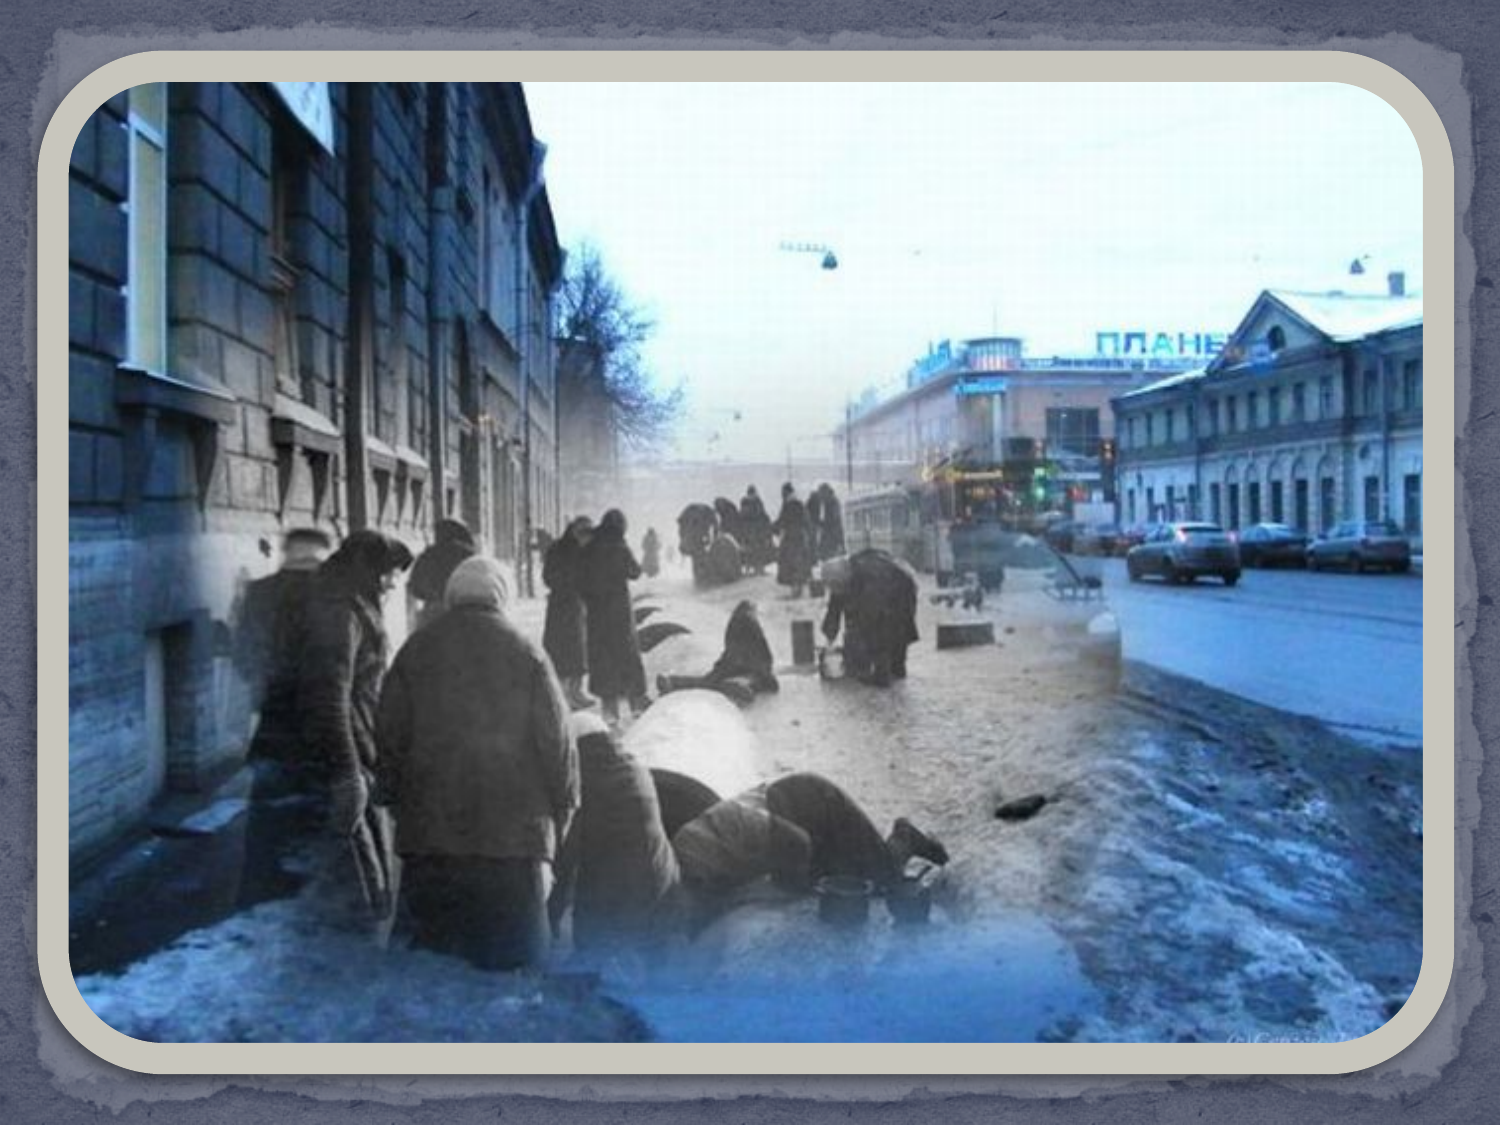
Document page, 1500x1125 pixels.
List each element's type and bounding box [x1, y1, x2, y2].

picture [53, 68, 1437, 1056]
